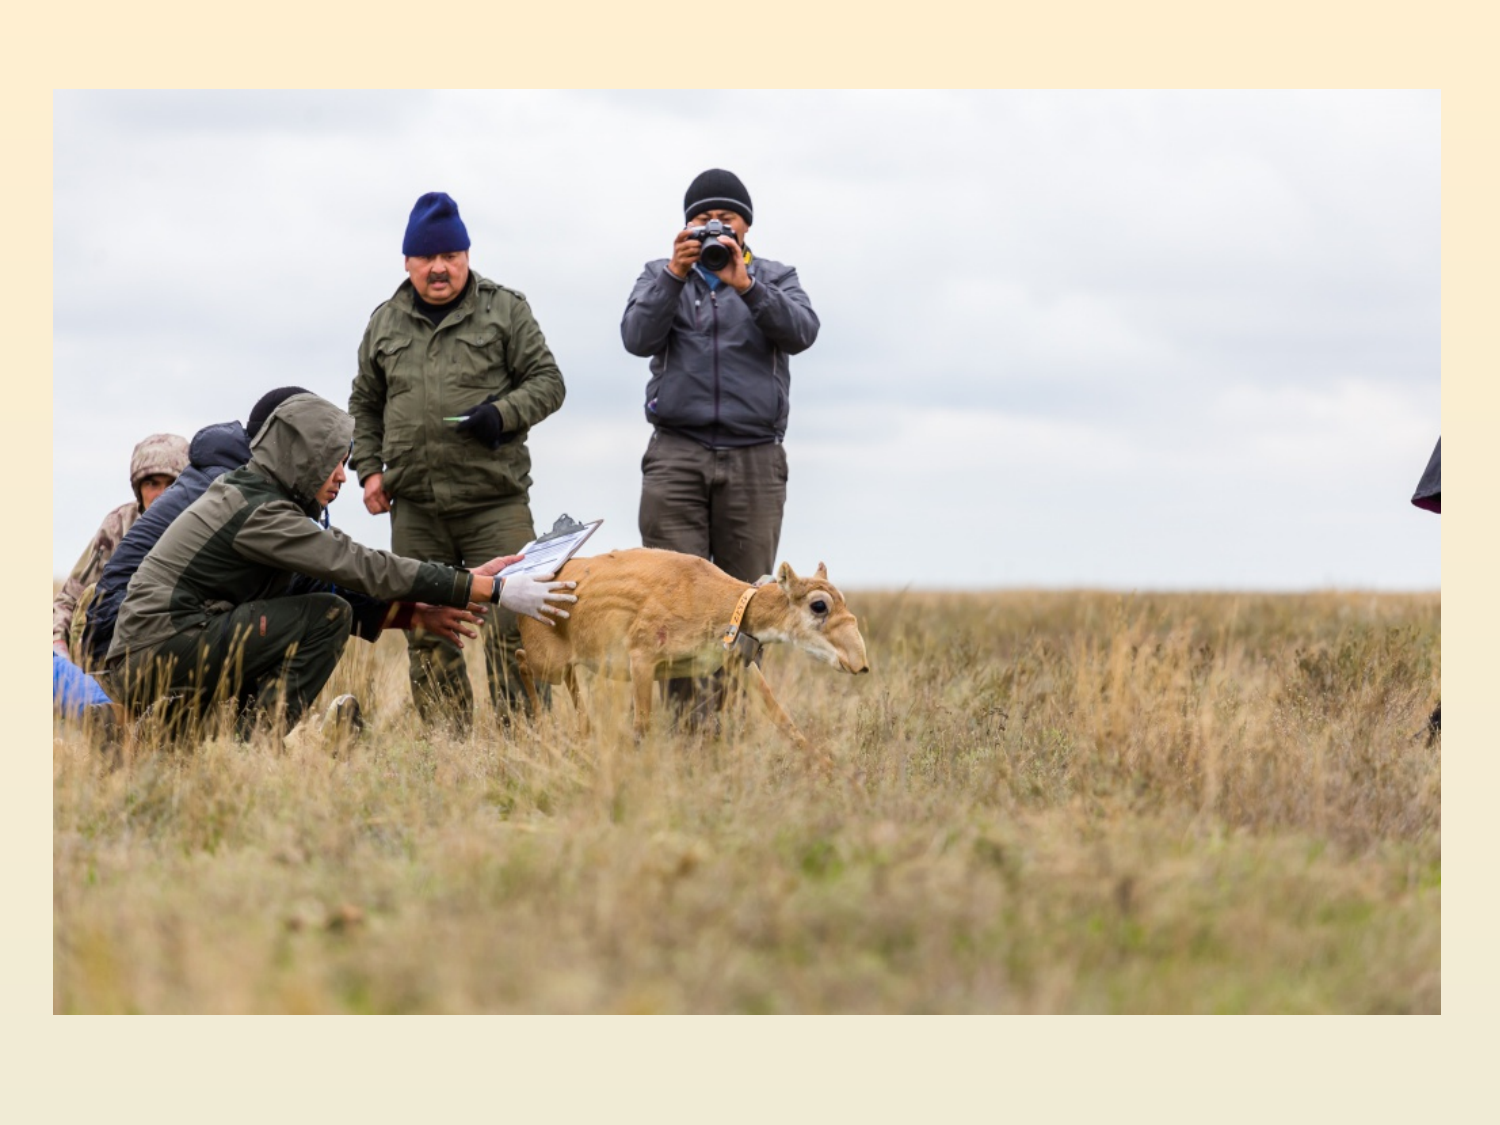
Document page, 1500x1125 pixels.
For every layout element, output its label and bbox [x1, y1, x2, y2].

picture [52, 89, 1442, 1015]
